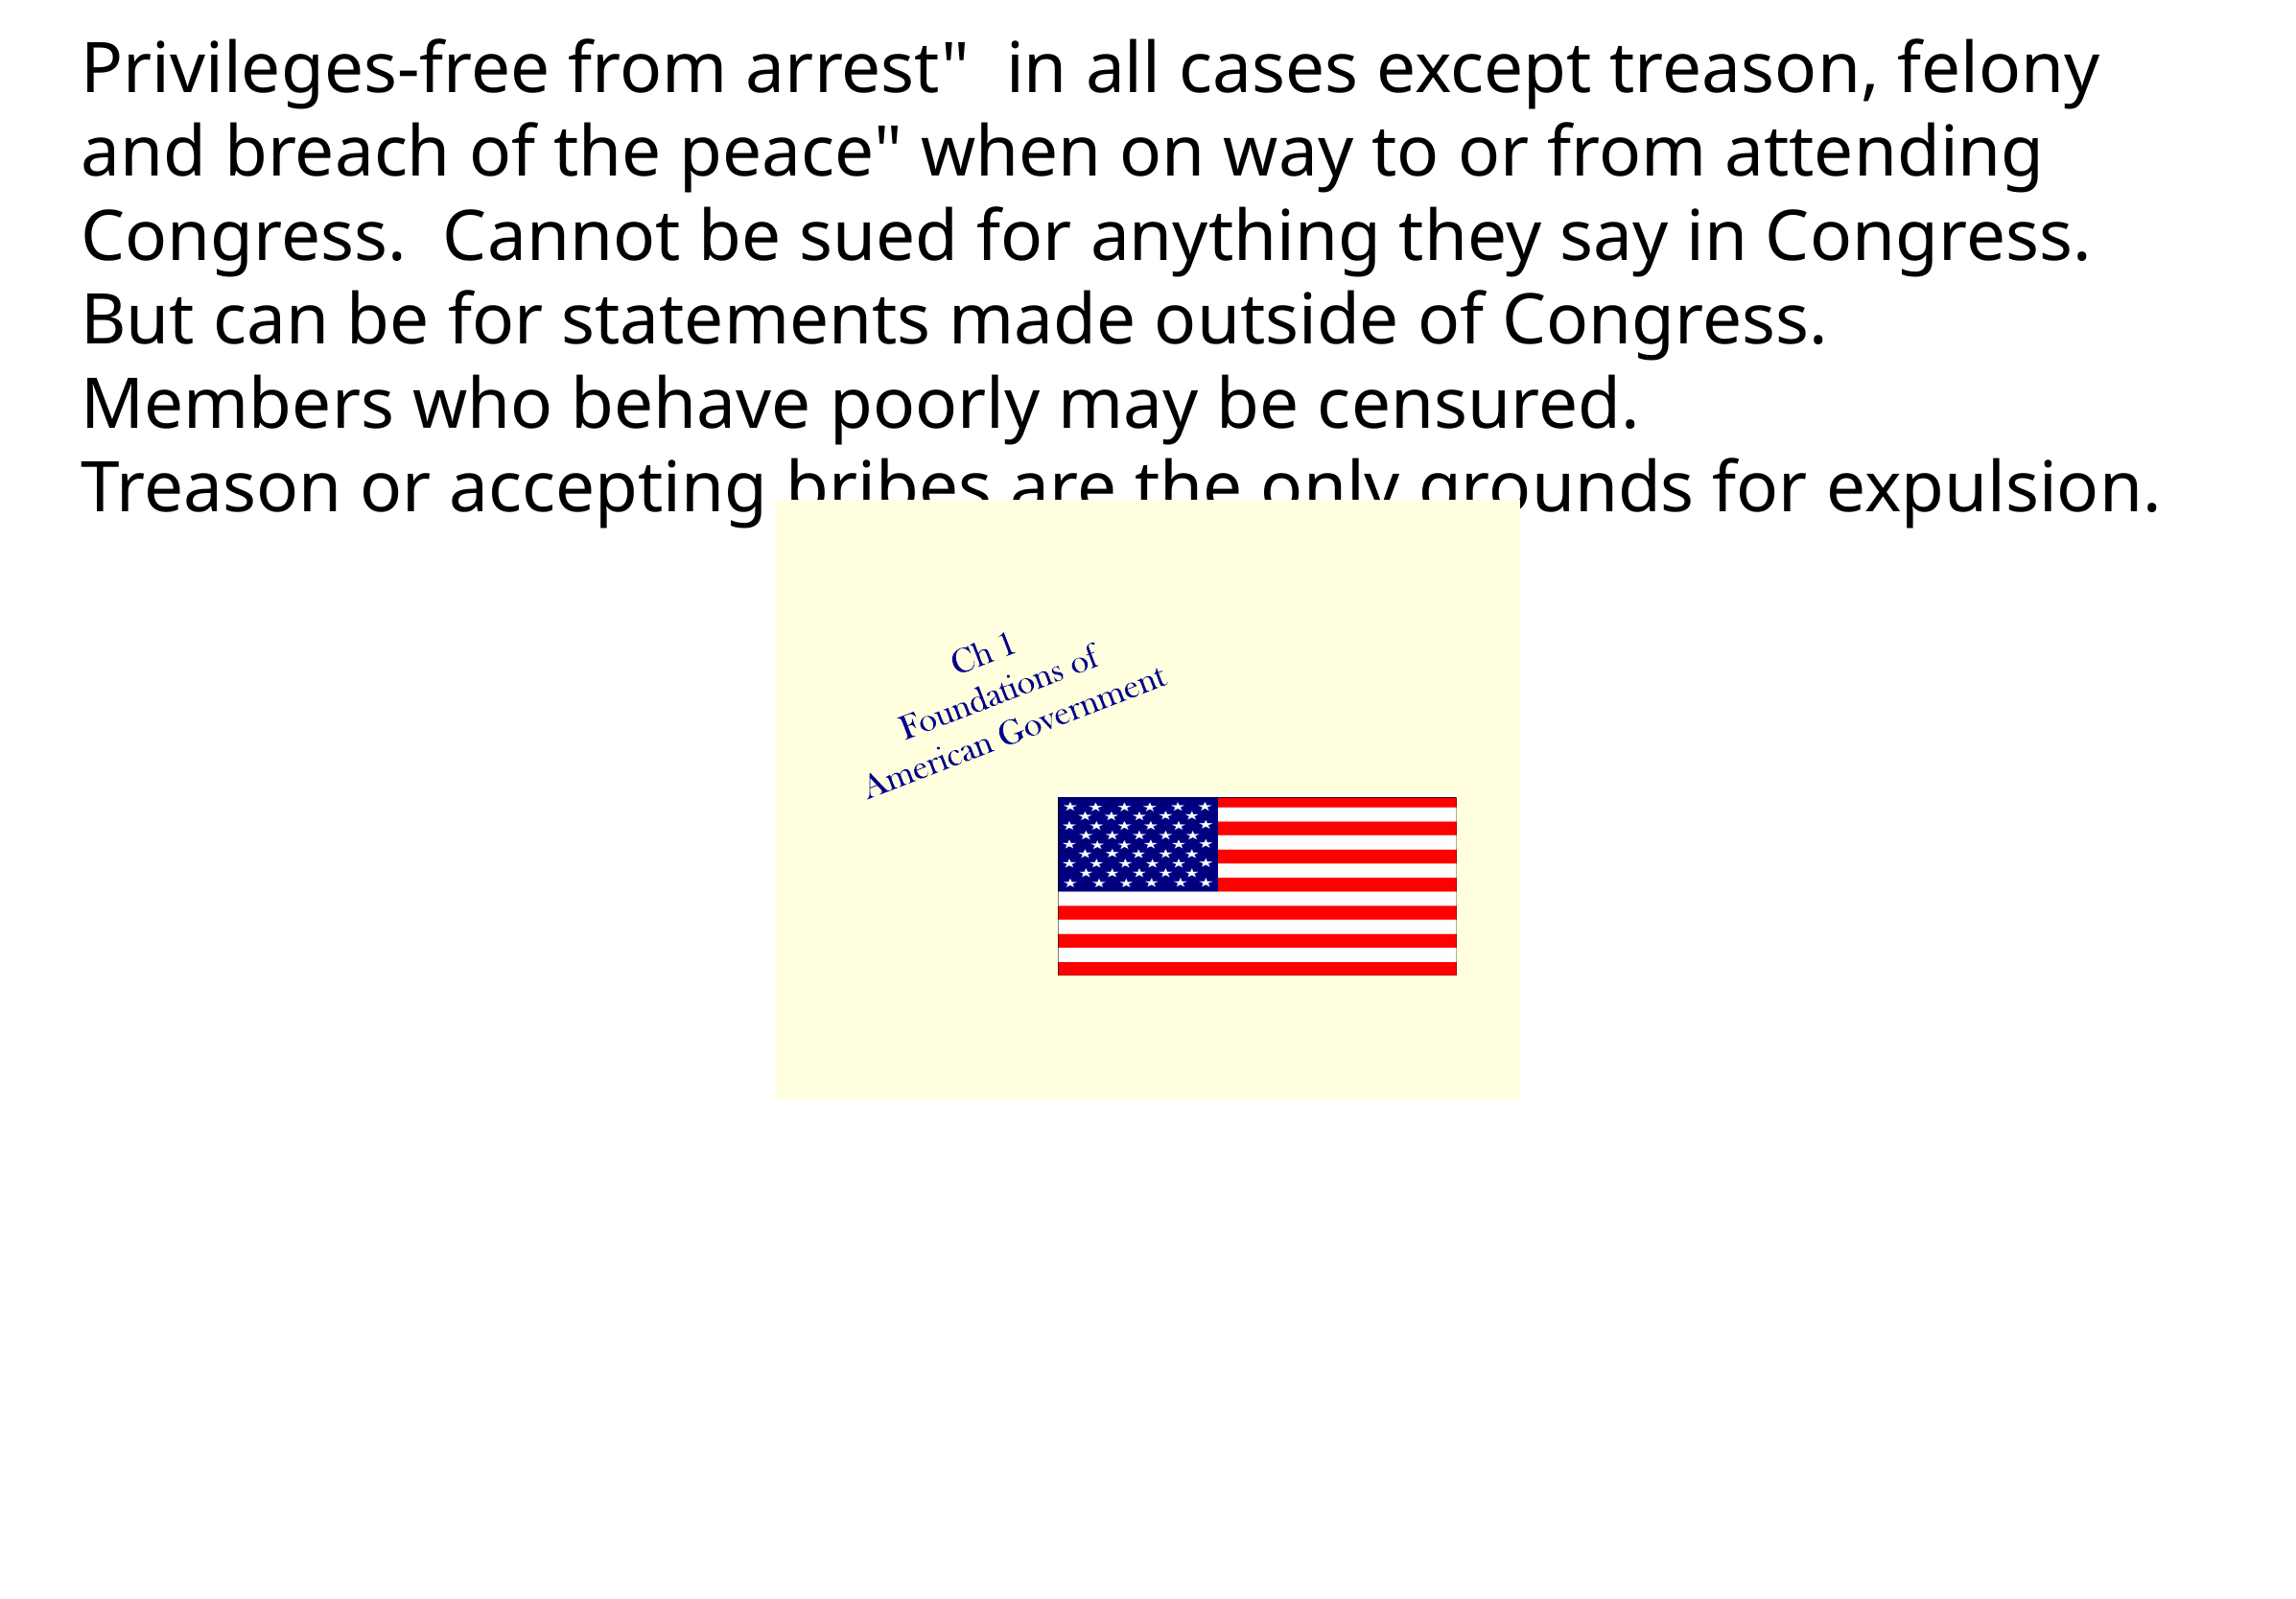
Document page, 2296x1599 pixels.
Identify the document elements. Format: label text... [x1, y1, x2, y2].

text_box Privileges-free from arrest" in all cases except treason, felony and breach of the peace" when on way to or from attending Congress. Cannot be sued for anything they say in Congress. But can be for statements made outside of Congress. Members who behave poorly may be censured. Treason or accepting bribes are the only grounds for expulsion. [66, 14, 2258, 618]
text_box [775, 499, 1521, 1099]
